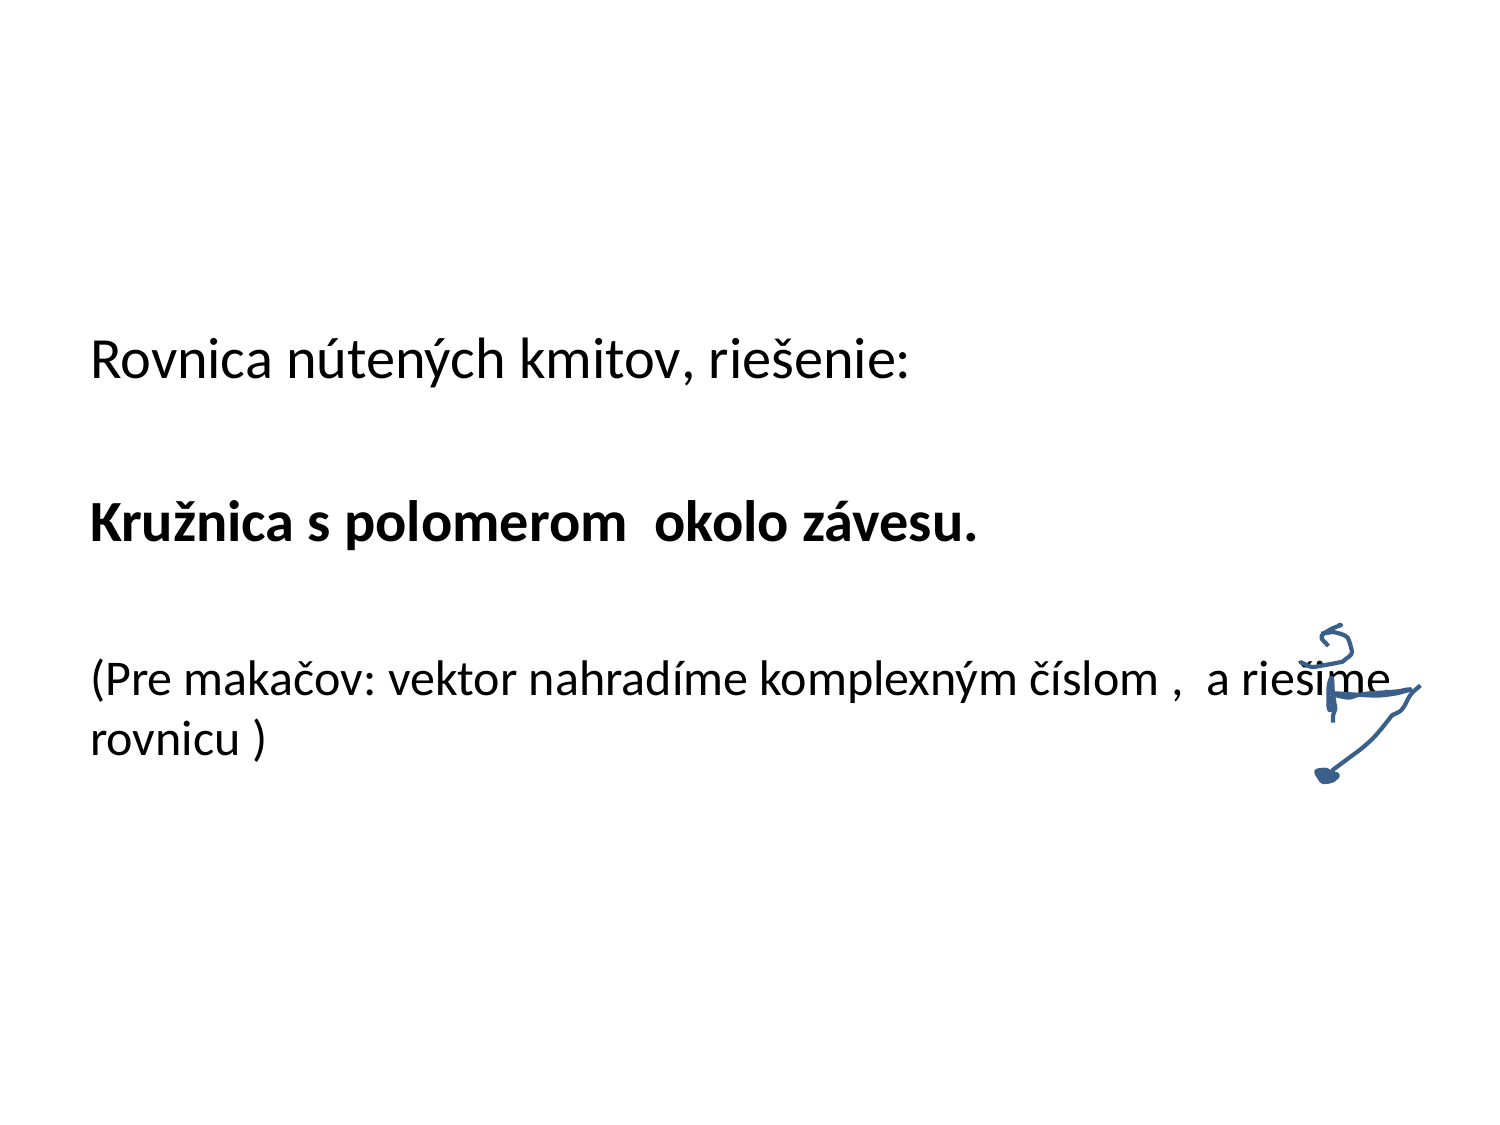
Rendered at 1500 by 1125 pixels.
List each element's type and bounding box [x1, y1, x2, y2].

text_box [1299, 624, 1421, 783]
